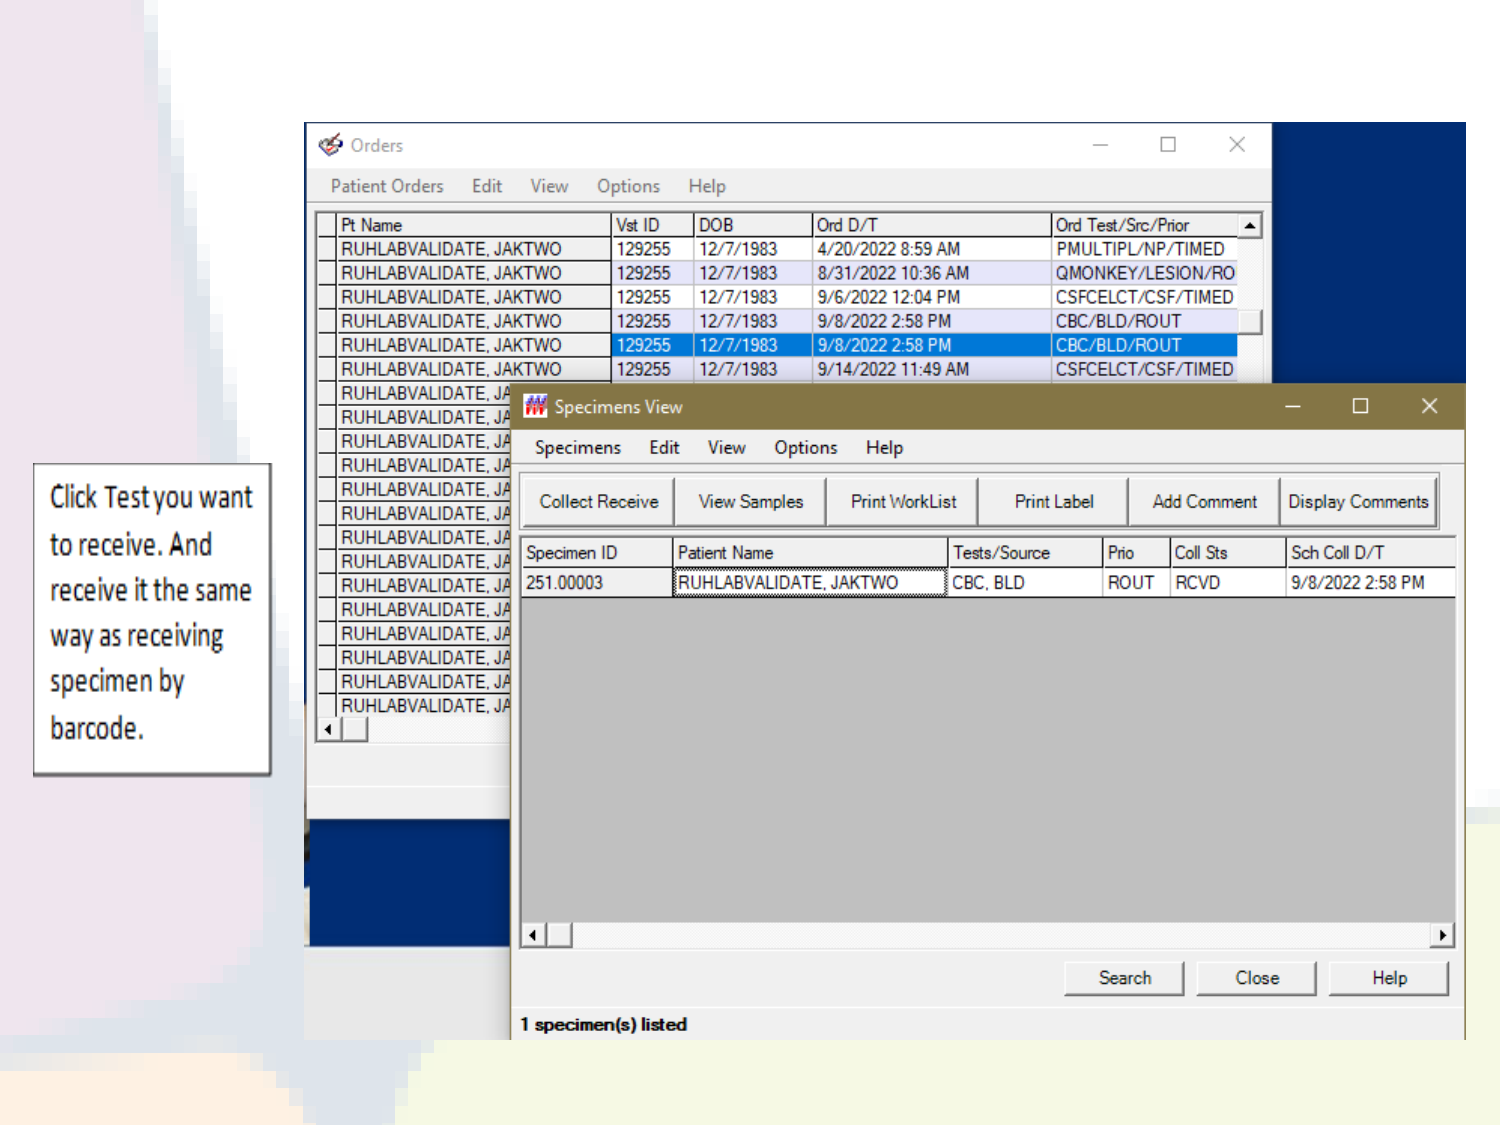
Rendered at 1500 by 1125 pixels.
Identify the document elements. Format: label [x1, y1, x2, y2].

picture [33, 463, 276, 785]
picture [304, 122, 1466, 1041]
